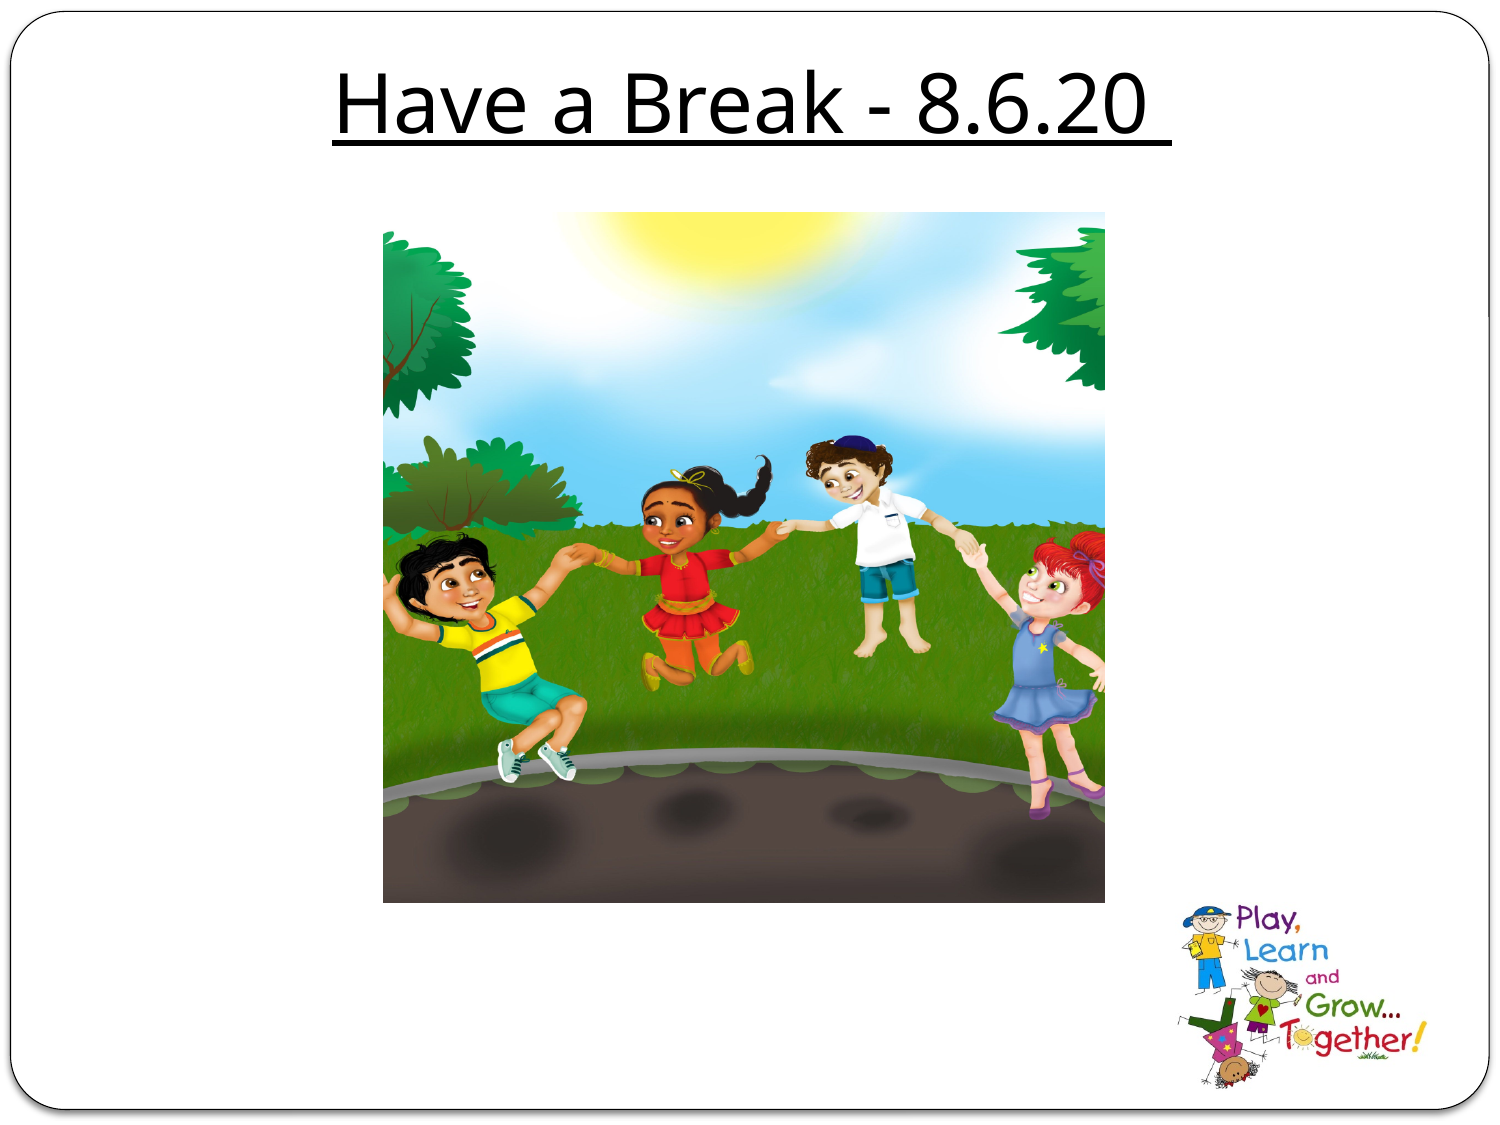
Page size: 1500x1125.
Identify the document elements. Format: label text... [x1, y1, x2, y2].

list Have a Break - 8.6.20 [75, 42, 1430, 1059]
picture [1174, 902, 1430, 1092]
picture [383, 212, 1105, 903]
